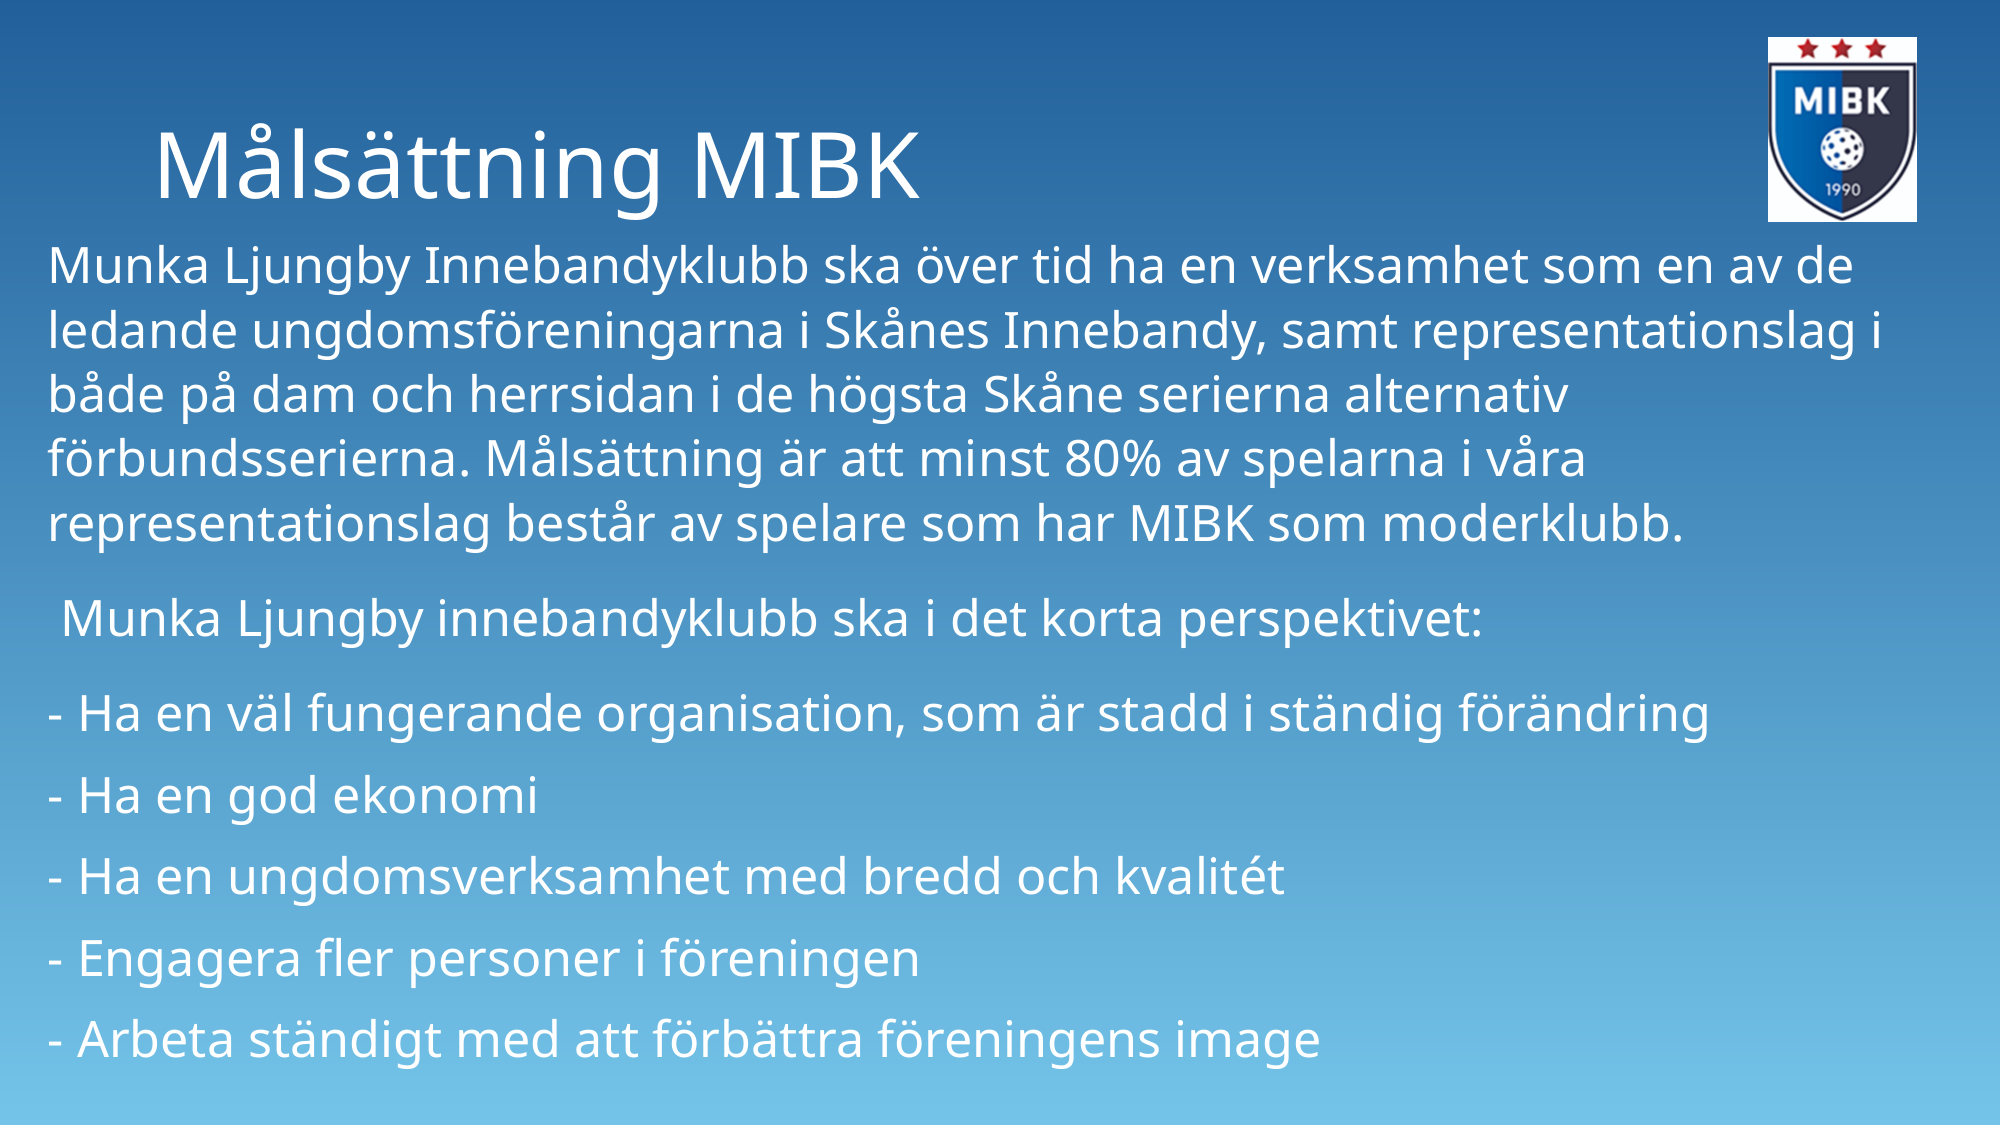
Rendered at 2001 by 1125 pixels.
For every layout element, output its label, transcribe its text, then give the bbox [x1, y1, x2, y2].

list Munka Ljungby Innebandyklubb ska över tid ha en verksamhet som en av de ledande ungdomsföreningarna i Skånes Innebandy, samt representationslag i både på dam och herrsidan i de högsta Skåne serierna alternativ förbundsserierna. Målsättning är att minst 80% av spelarna i våra representationslag består av spelare som har MIBK som moderklubb. Munka Ljungby innebandyklubb ska i det korta perspektivet: - Ha en väl fungerande organisation, som är stadd i ständig förändring - Ha en god ekonomi - Ha en ungdomsverksamhet med bredd och kvalitét - Engagera fler personer i föreningen - Arbeta ständigt med att förbättra föreningens image [32, 221, 1971, 1085]
title Målsättning MIBK [137, 59, 1767, 221]
picture [1767, 37, 1917, 223]
